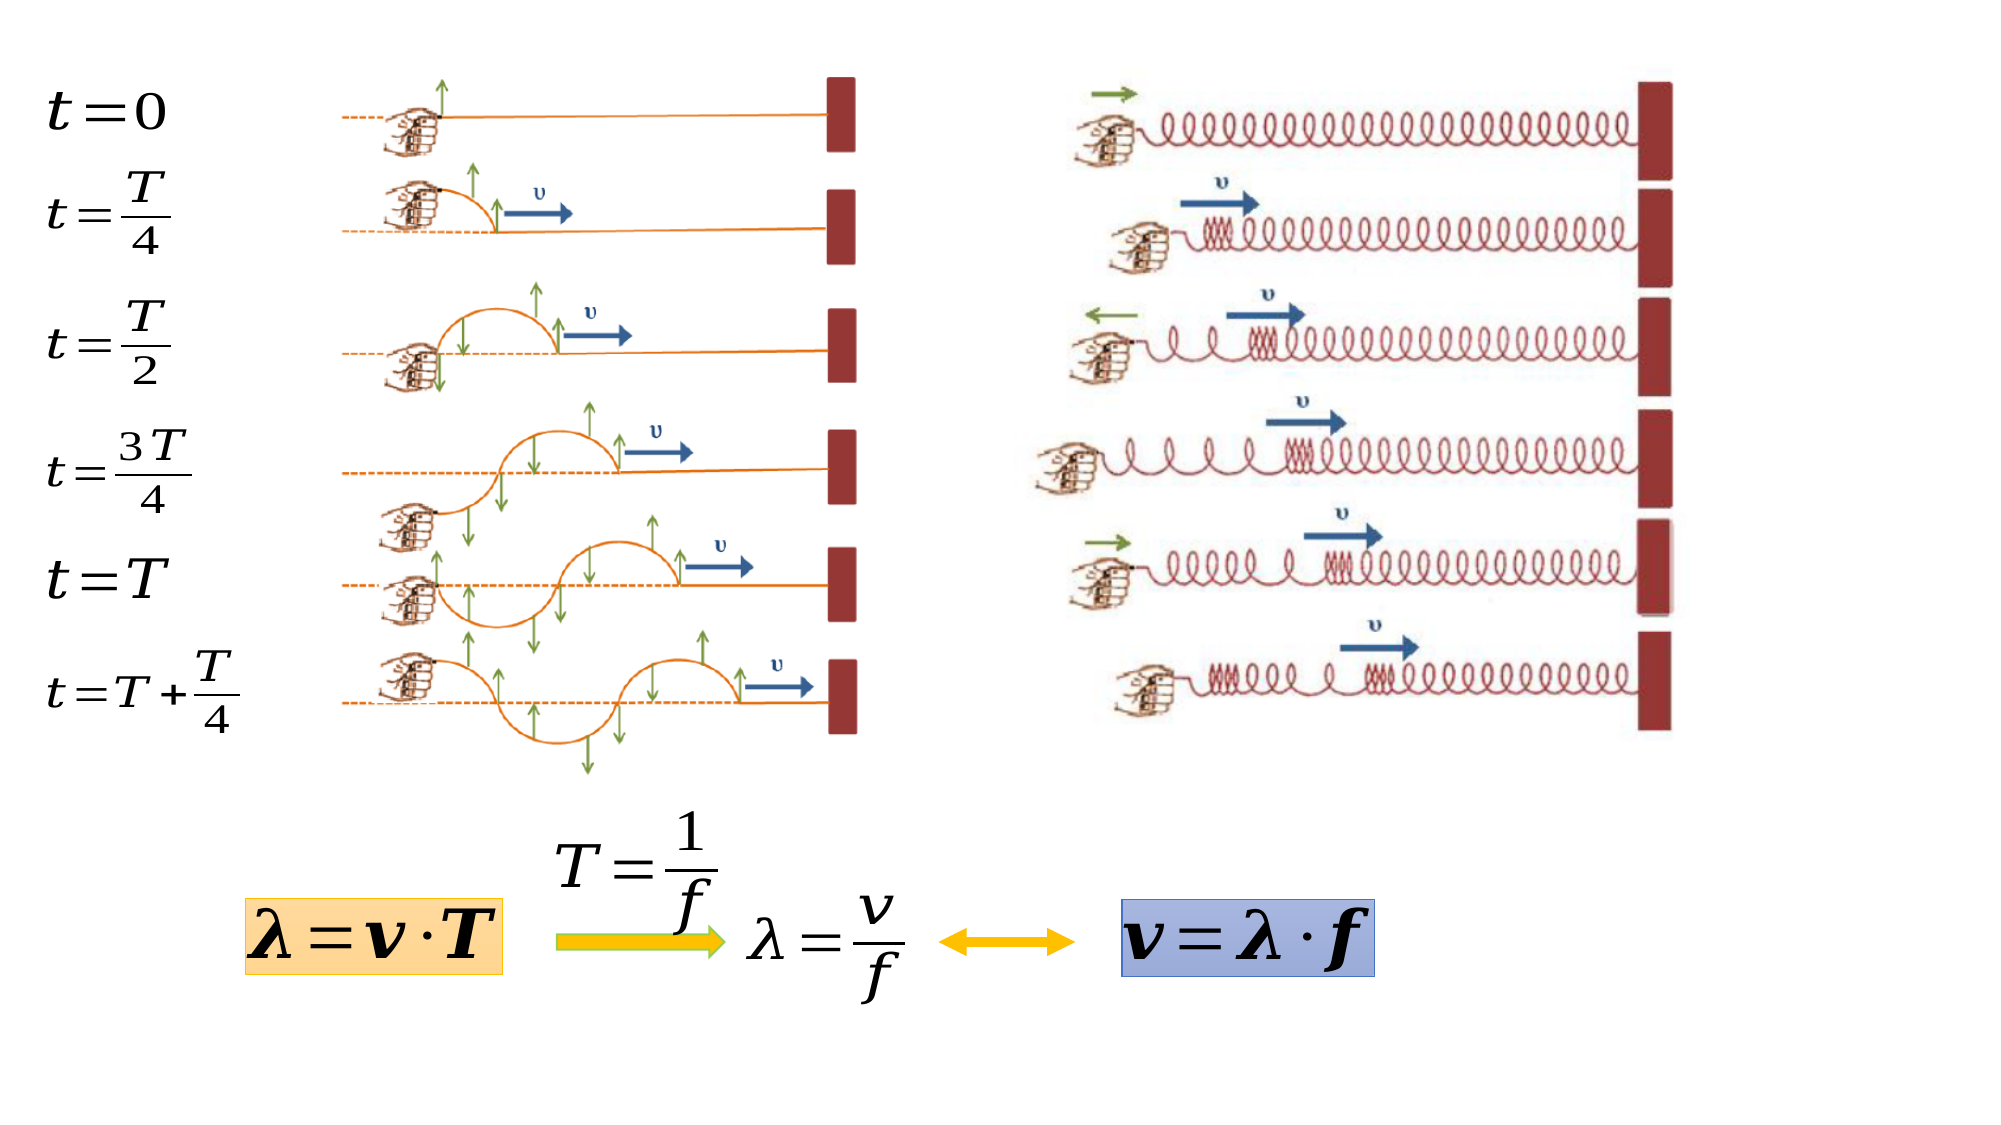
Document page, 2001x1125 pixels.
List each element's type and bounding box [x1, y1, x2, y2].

text_box [555, 924, 726, 960]
picture [986, 65, 1691, 741]
picture [297, 75, 892, 781]
